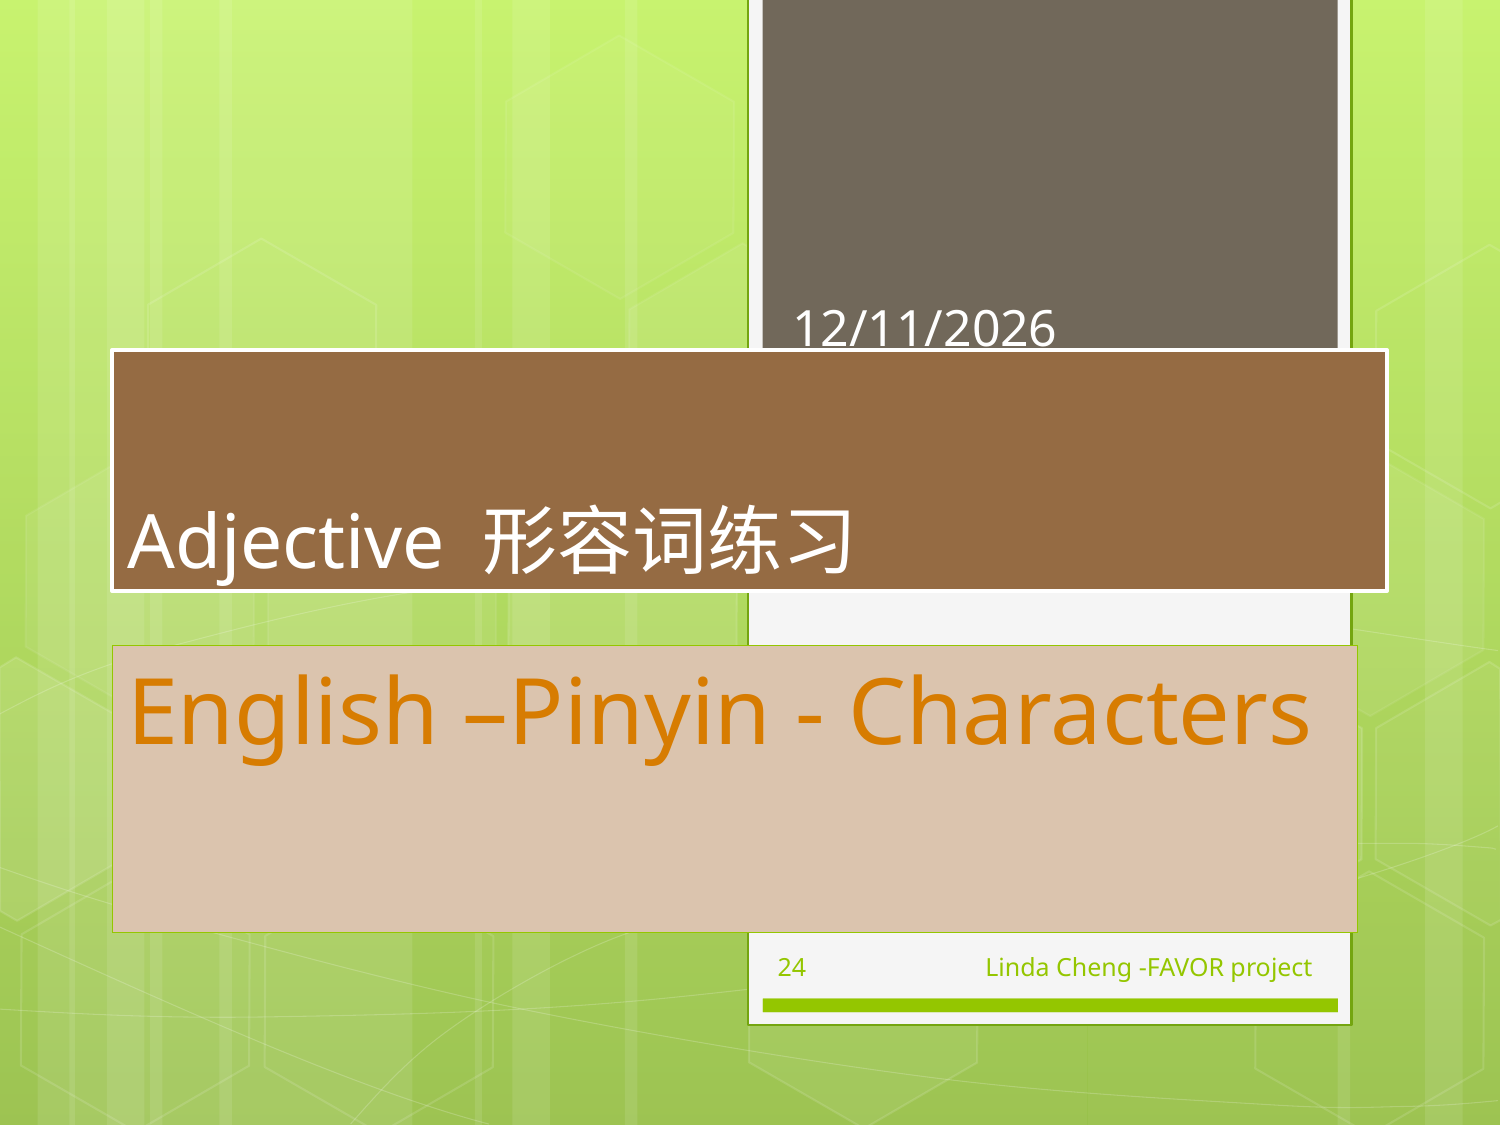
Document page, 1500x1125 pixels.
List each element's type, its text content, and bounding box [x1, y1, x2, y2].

subtitle English –Pinyin - Characters [112, 645, 1358, 933]
slide_number 24 [762, 938, 869, 999]
title Adjective 形容词练习 [110, 348, 1389, 593]
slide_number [777, 248, 1128, 372]
footer Linda Cheng -FAVOR project [870, 938, 1335, 999]
